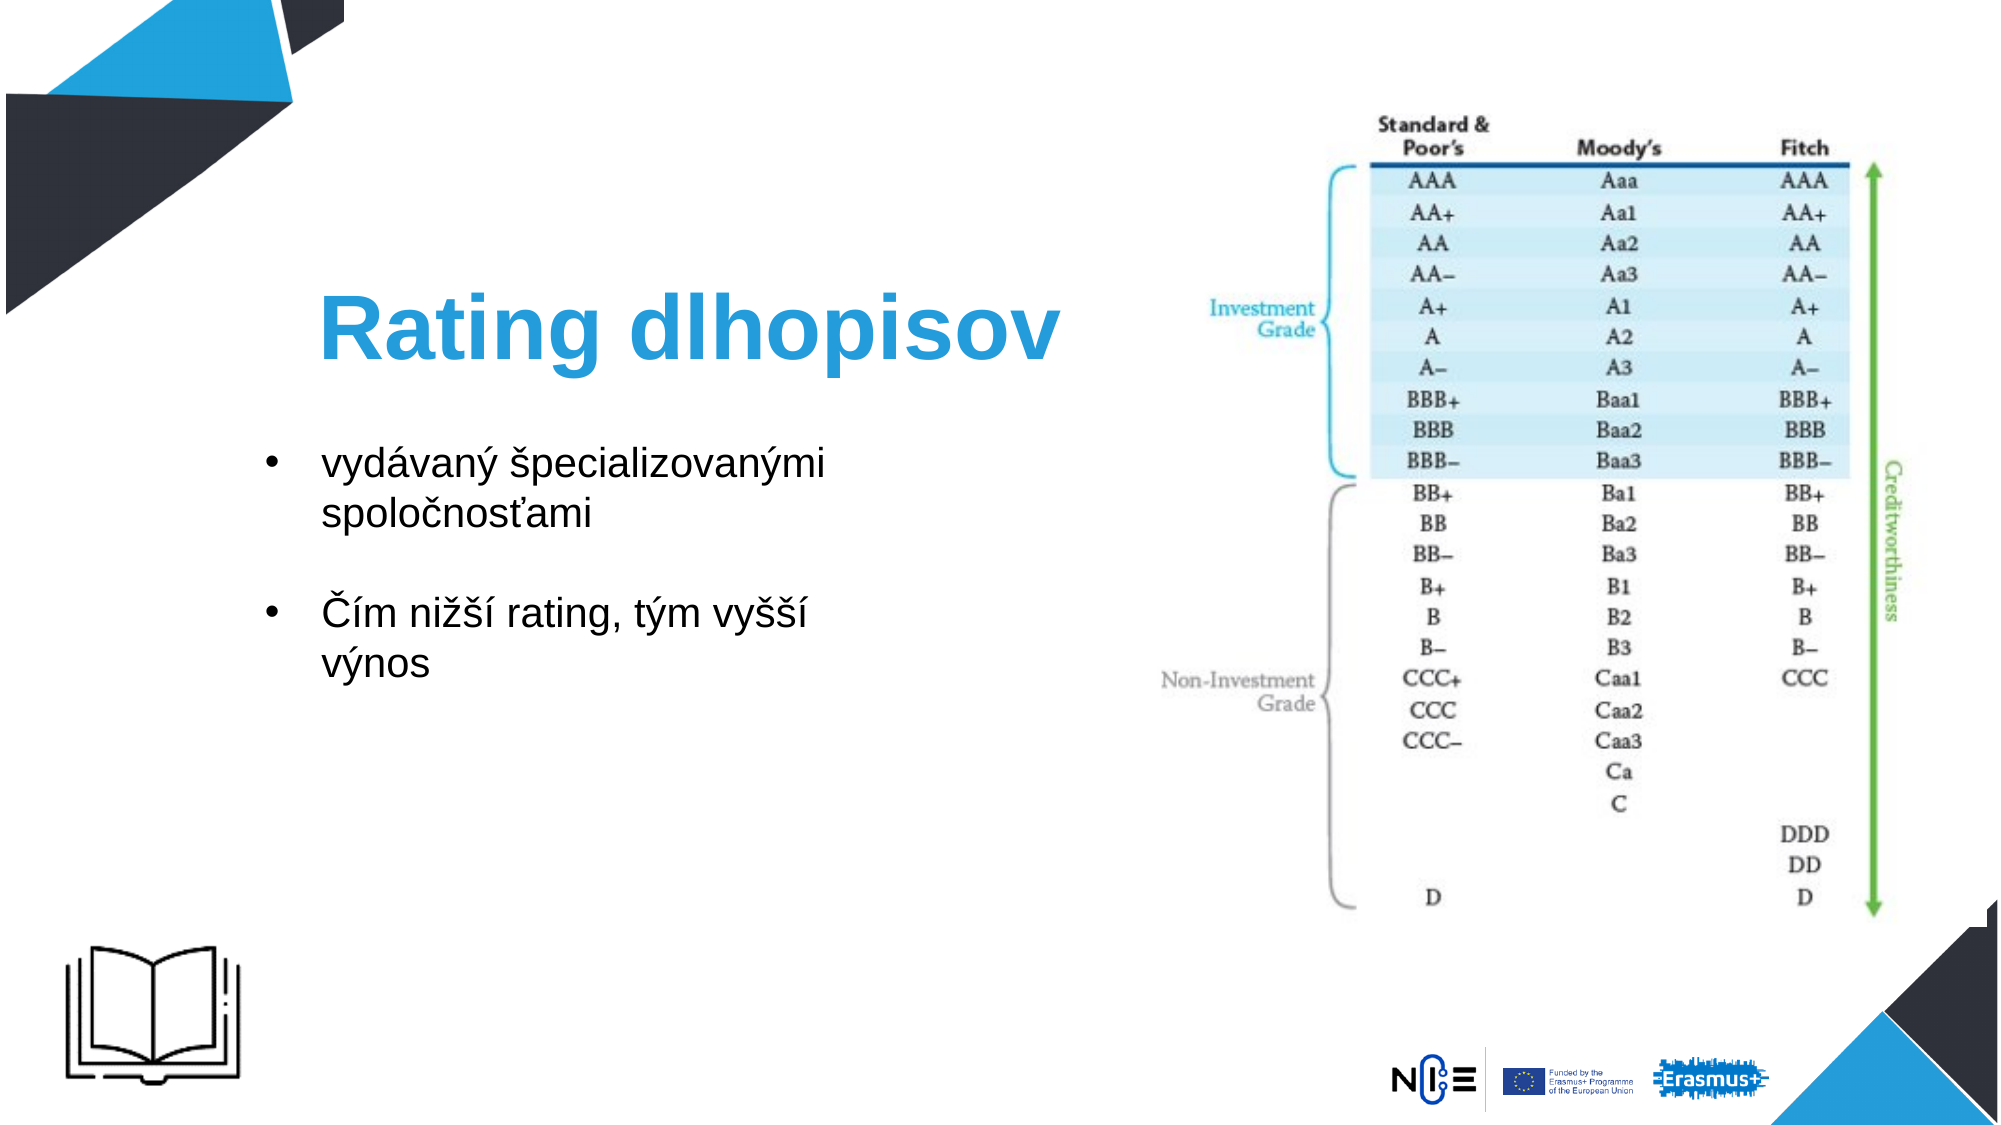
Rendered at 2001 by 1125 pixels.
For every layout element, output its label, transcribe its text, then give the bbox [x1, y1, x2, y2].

text_box vydávaný špecializovanými spoločnosťami ​ Čím nižší rating, tým vyšší výnos​ [175, 428, 885, 694]
picture [1087, 84, 2000, 1125]
title Rating dlhopisov​​ [303, 248, 1087, 387]
picture [63, 938, 246, 1091]
picture [6, 0, 344, 318]
